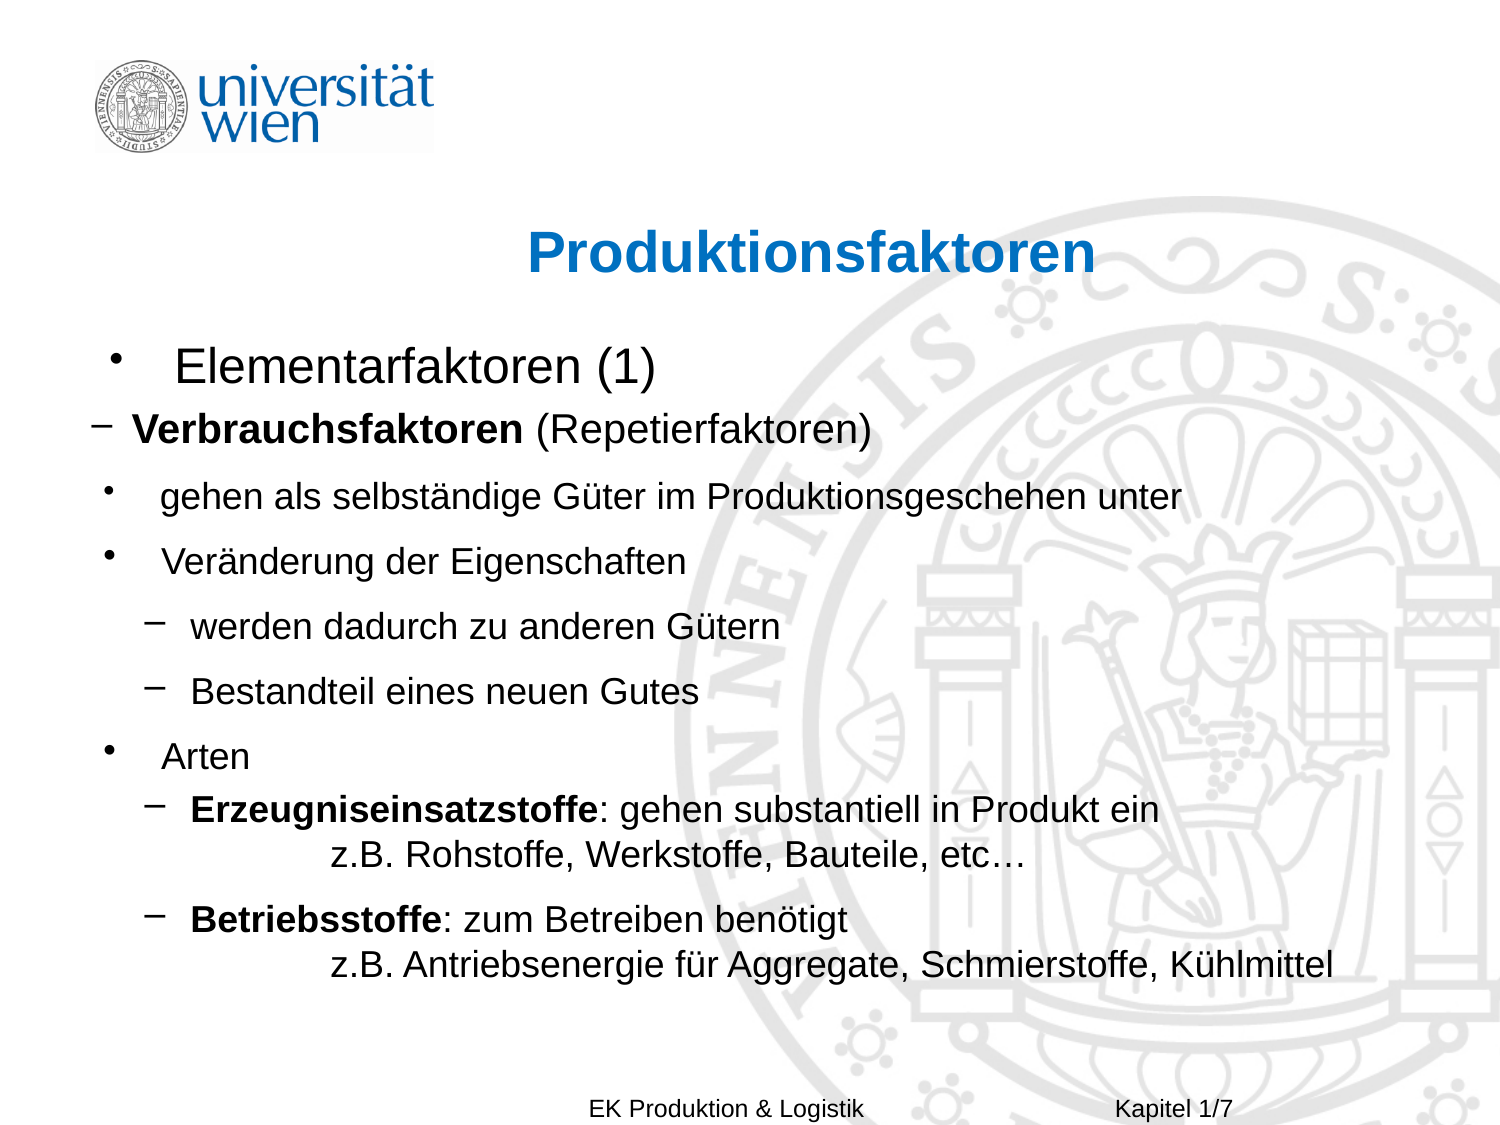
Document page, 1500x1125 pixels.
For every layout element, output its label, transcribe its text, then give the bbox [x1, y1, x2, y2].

list Elementarfaktoren (1) Verbrauchsfaktoren (Repetierfaktoren) gehen als selbständige Güter im Produktionsgeschehen unter Veränderung der Eigenschaften werden dadurch zu anderen Gütern Bestandteil eines neuen Gutes Arten Erzeugniseinsatzstoffe: gehen substantiell in Produkt ein z.B. Rohstoffe, Werkstoffe, Bauteile, etc… Betriebsstoffe: zum Betreiben benötigt z.B. Antriebsenergie für Aggregate, Schmierstoffe, Kühlmittel [76, 326, 1436, 1036]
picture [674, 196, 1500, 1125]
title Produktionsfaktoren [189, 207, 1436, 292]
picture [95, 60, 434, 153]
